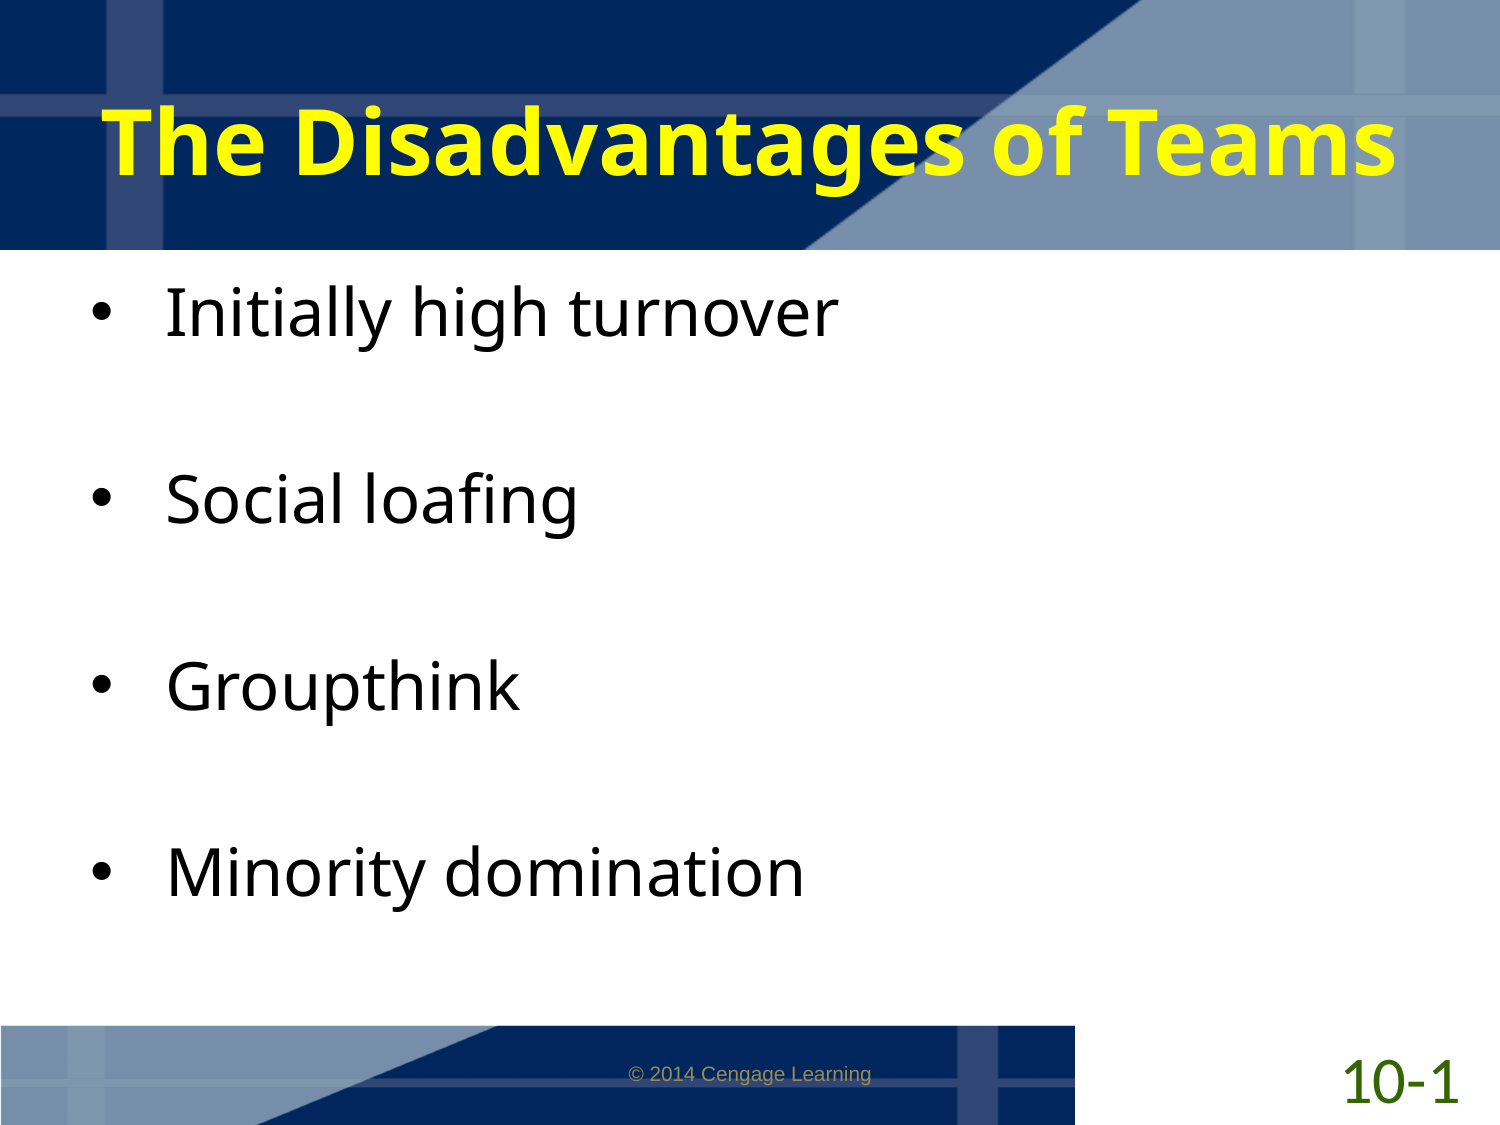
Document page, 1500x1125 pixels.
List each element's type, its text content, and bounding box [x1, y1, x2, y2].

title The Disadvantages of Teams [75, 45, 1425, 233]
picture [2, 1026, 1075, 1125]
text_box 10-1 [1299, 1029, 1500, 1124]
footer © 2014 Cengage Learning [512, 1042, 988, 1103]
picture [0, 0, 1500, 250]
list Initially high turnover Social loafing Groupthink Minority domination [75, 262, 1425, 1005]
